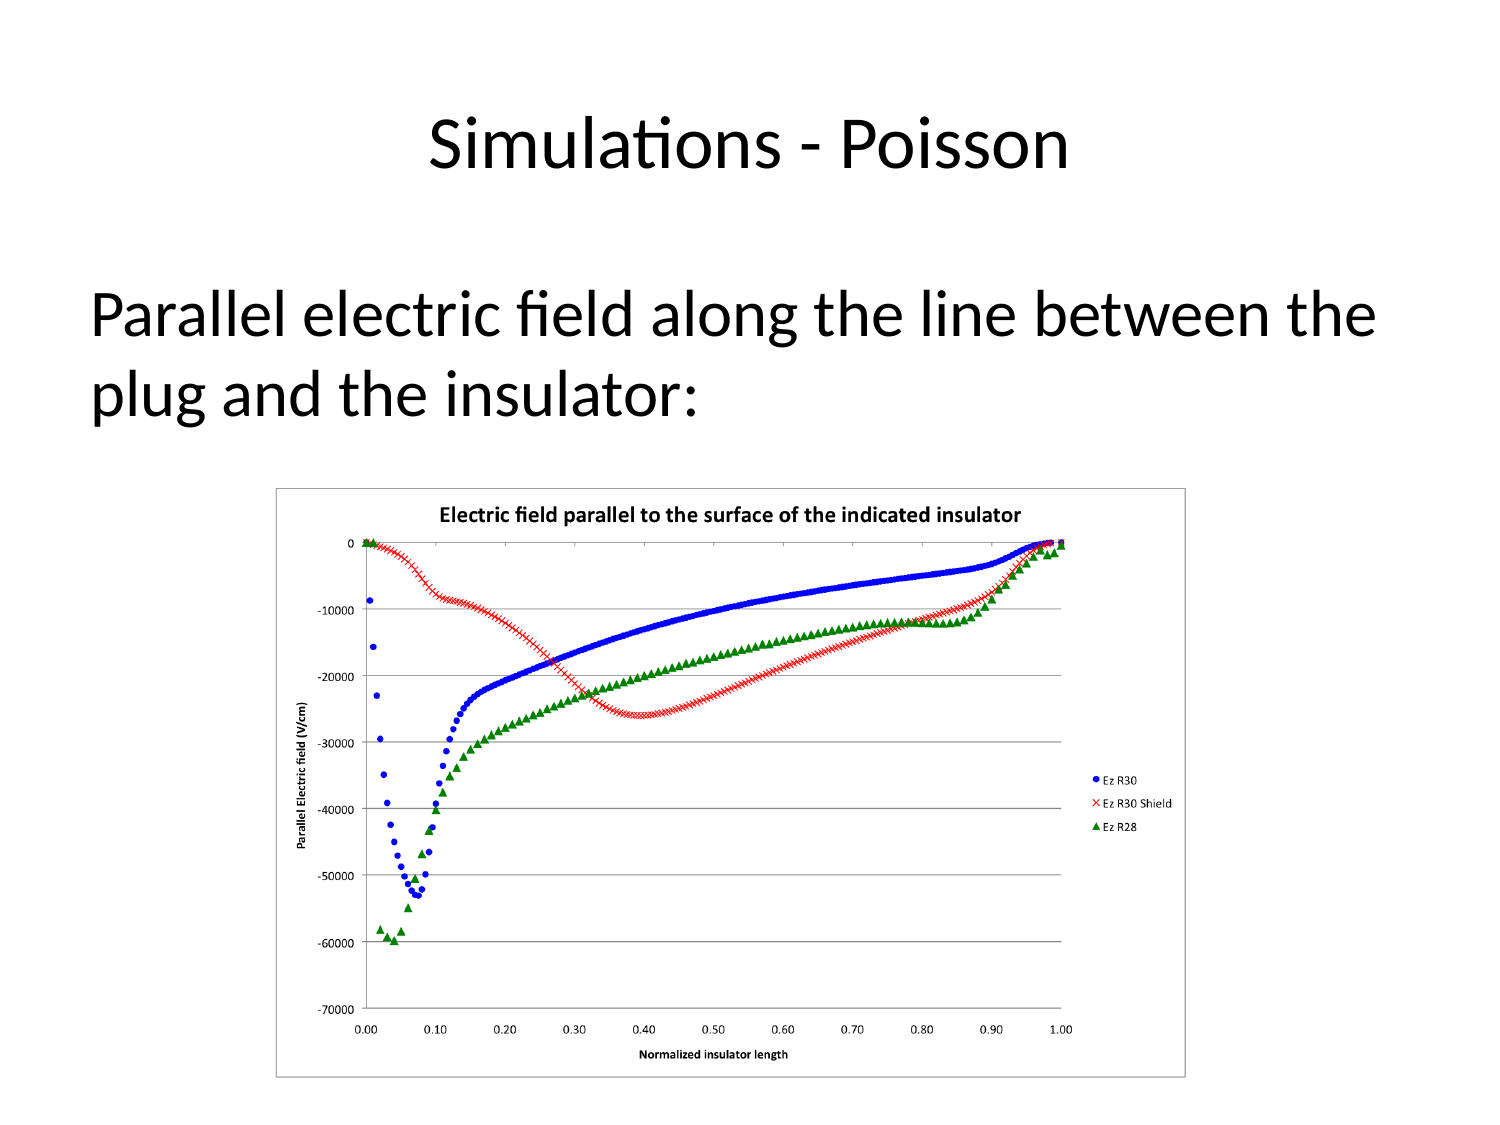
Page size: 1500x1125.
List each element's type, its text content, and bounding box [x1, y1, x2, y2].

title Simulations - Poisson [75, 45, 1425, 233]
picture [274, 487, 1187, 1079]
list Parallel electric field along the line between the plug and the insulator: [75, 262, 1425, 1005]
